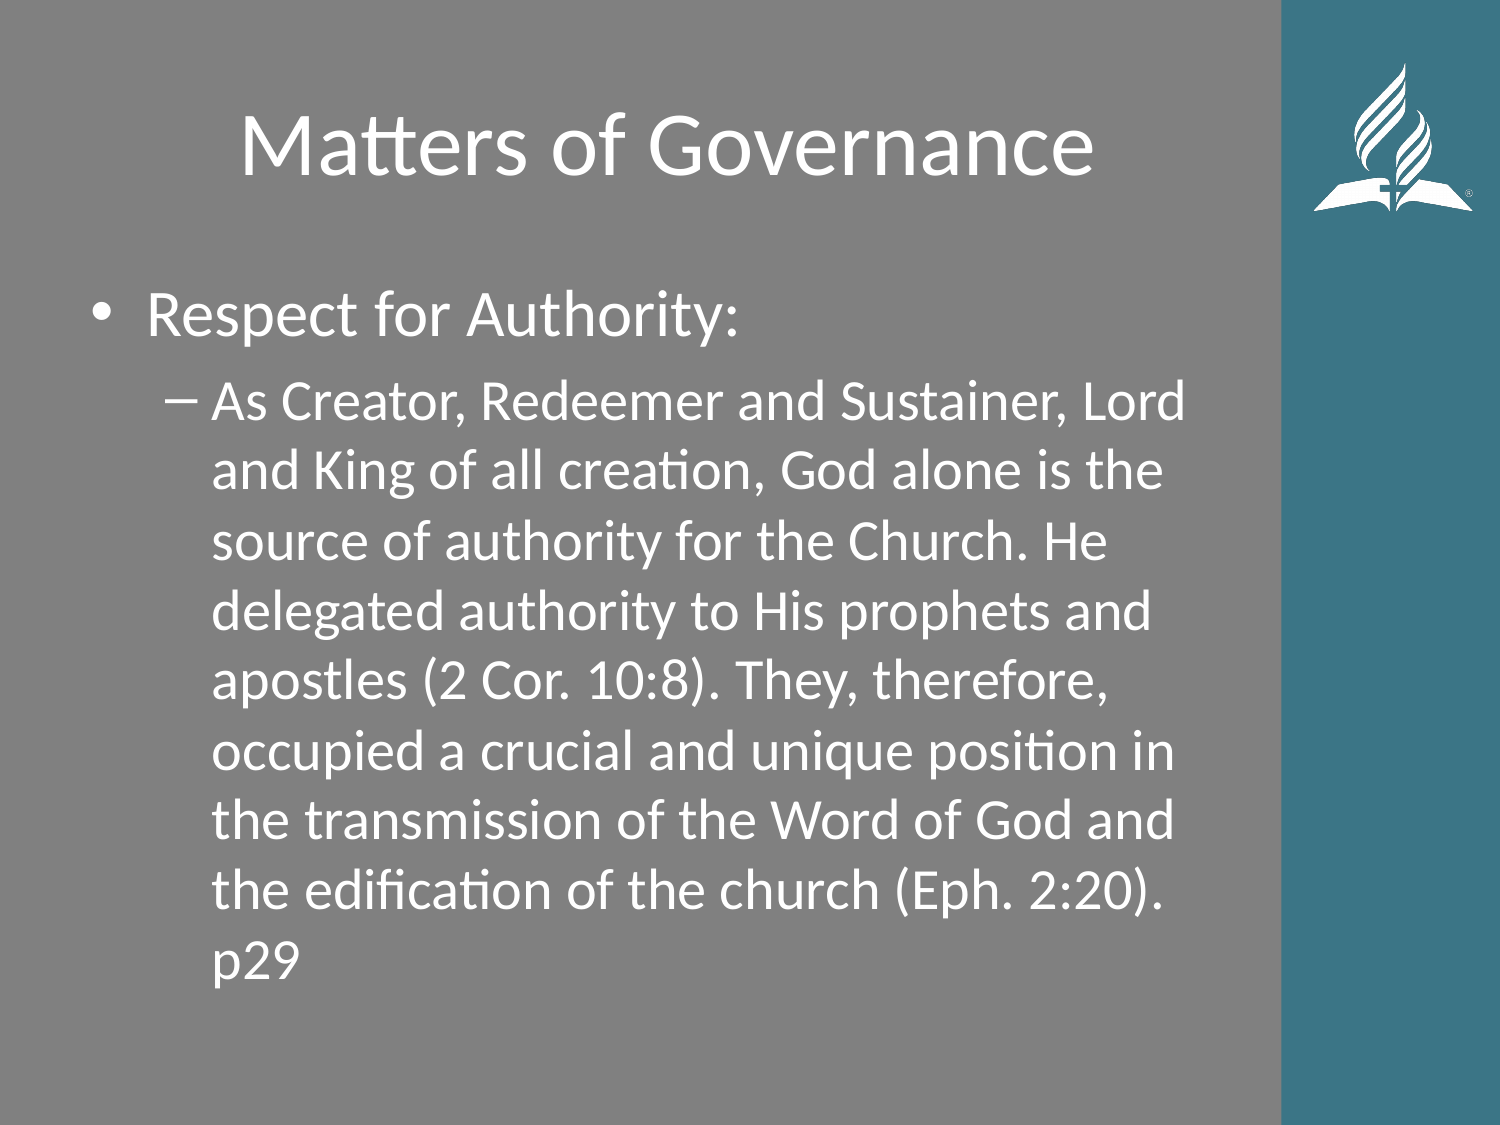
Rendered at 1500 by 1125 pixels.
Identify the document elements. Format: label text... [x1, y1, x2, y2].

picture [1281, 10, 1500, 245]
list Respect for Authority: As Creator, Redeemer and Sustainer, Lord and King of all creation, God alone is the source of authority for the Church. He delegated authority to His prophets and apostles (2 Cor. 10:8). They, therefore, occupied a crucial and unique position in the transmission of the Word of God and the edification of the church (Eph. 2:20). p29 [75, 262, 1282, 1005]
title Matters of Governance [75, 45, 1282, 233]
